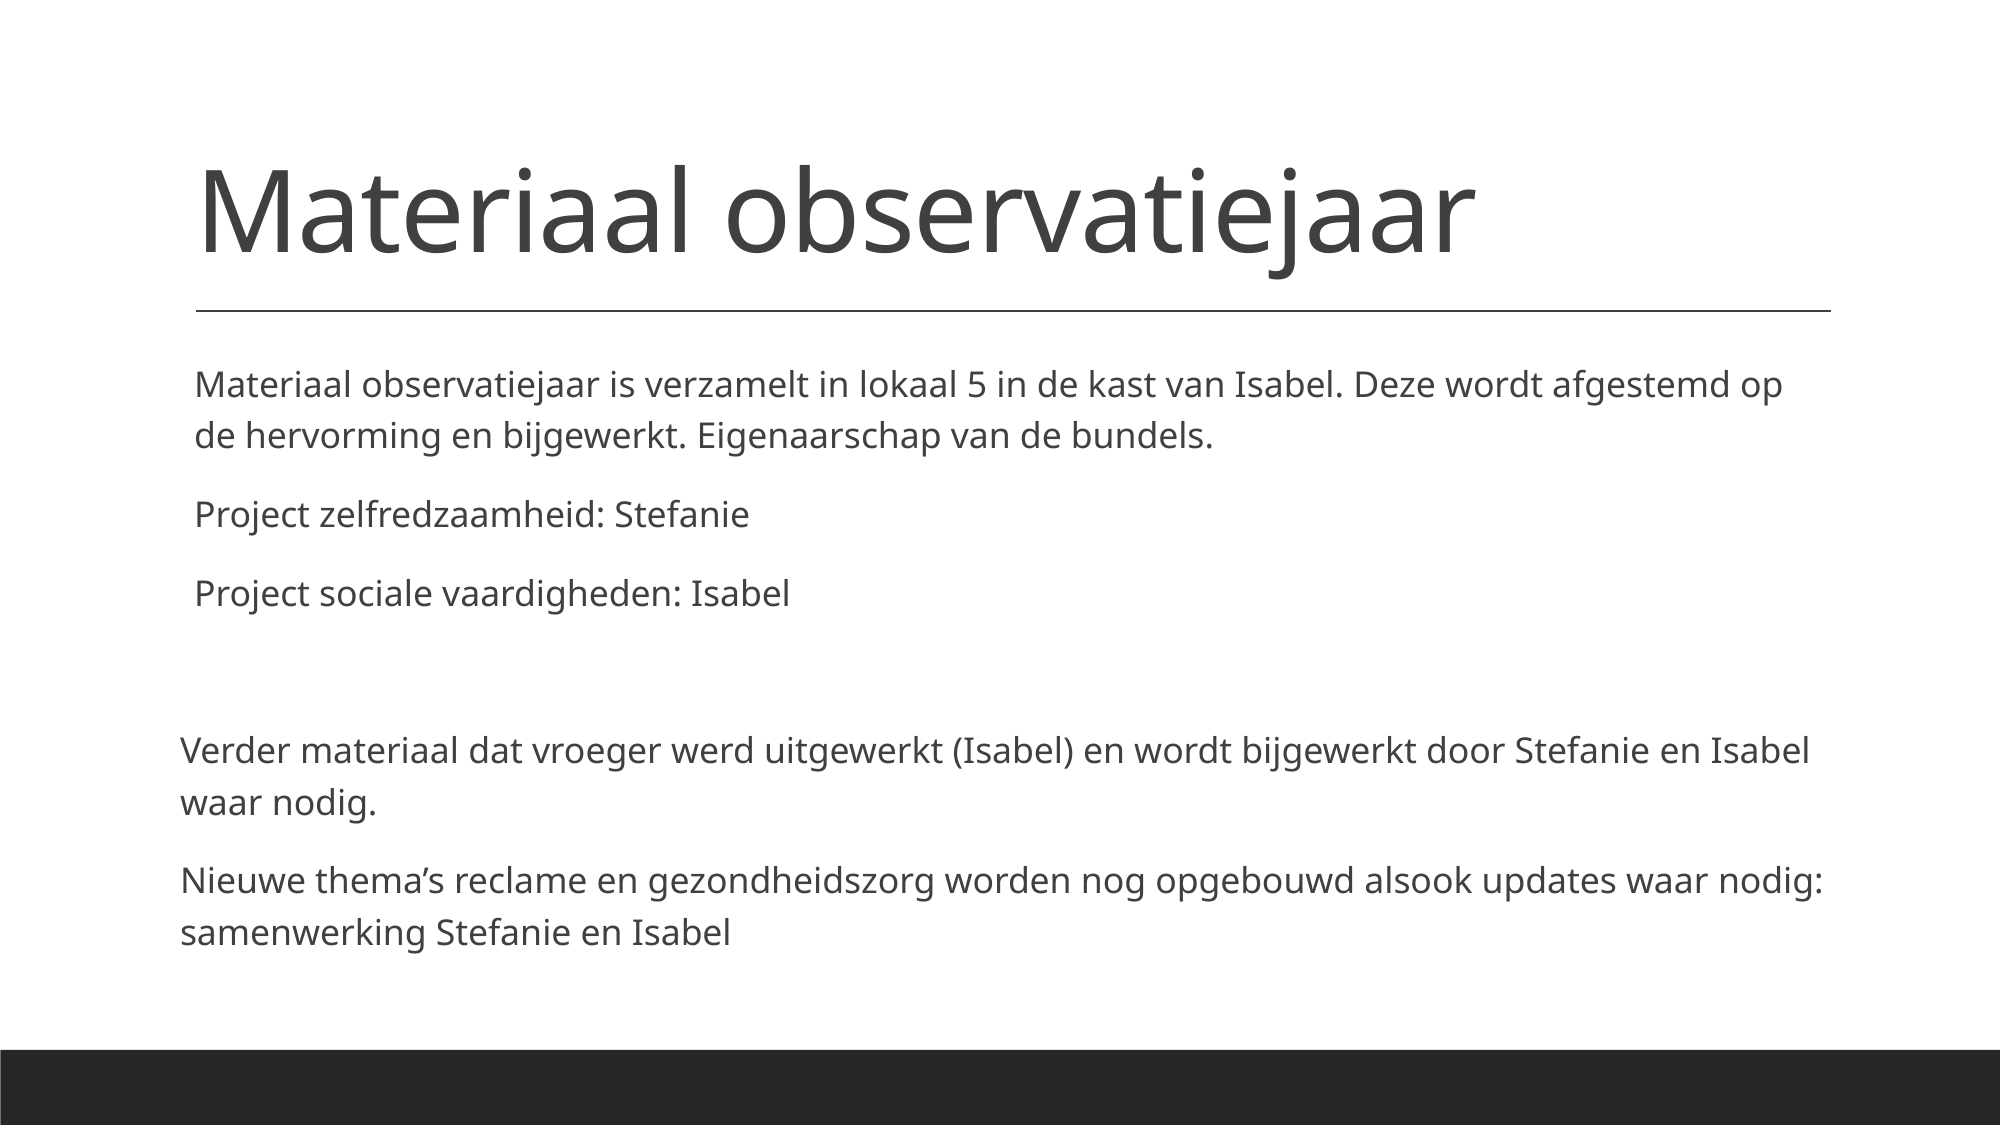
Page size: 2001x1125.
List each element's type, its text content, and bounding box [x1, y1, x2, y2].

title Materiaal observatiejaar [180, 47, 1830, 285]
list Materiaal observatiejaar is verzamelt in lokaal 5 in de kast van Isabel. Deze wordt afgestemd op de hervorming en bijgewerkt. Eigenaarschap van de bundels. Project zelfredzaamheid: Stefanie Project sociale vaardigheden: Isabel Verder materiaal dat vroeger werd uitgewerkt (Isabel) en wordt bijgewerkt door Stefanie en Isabel waar nodig. Nieuwe thema’s reclame en gezondheidszorg worden nog opgebouwd alsook updates waar nodig: samenwerking Stefanie en Isabel [180, 345, 1830, 963]
